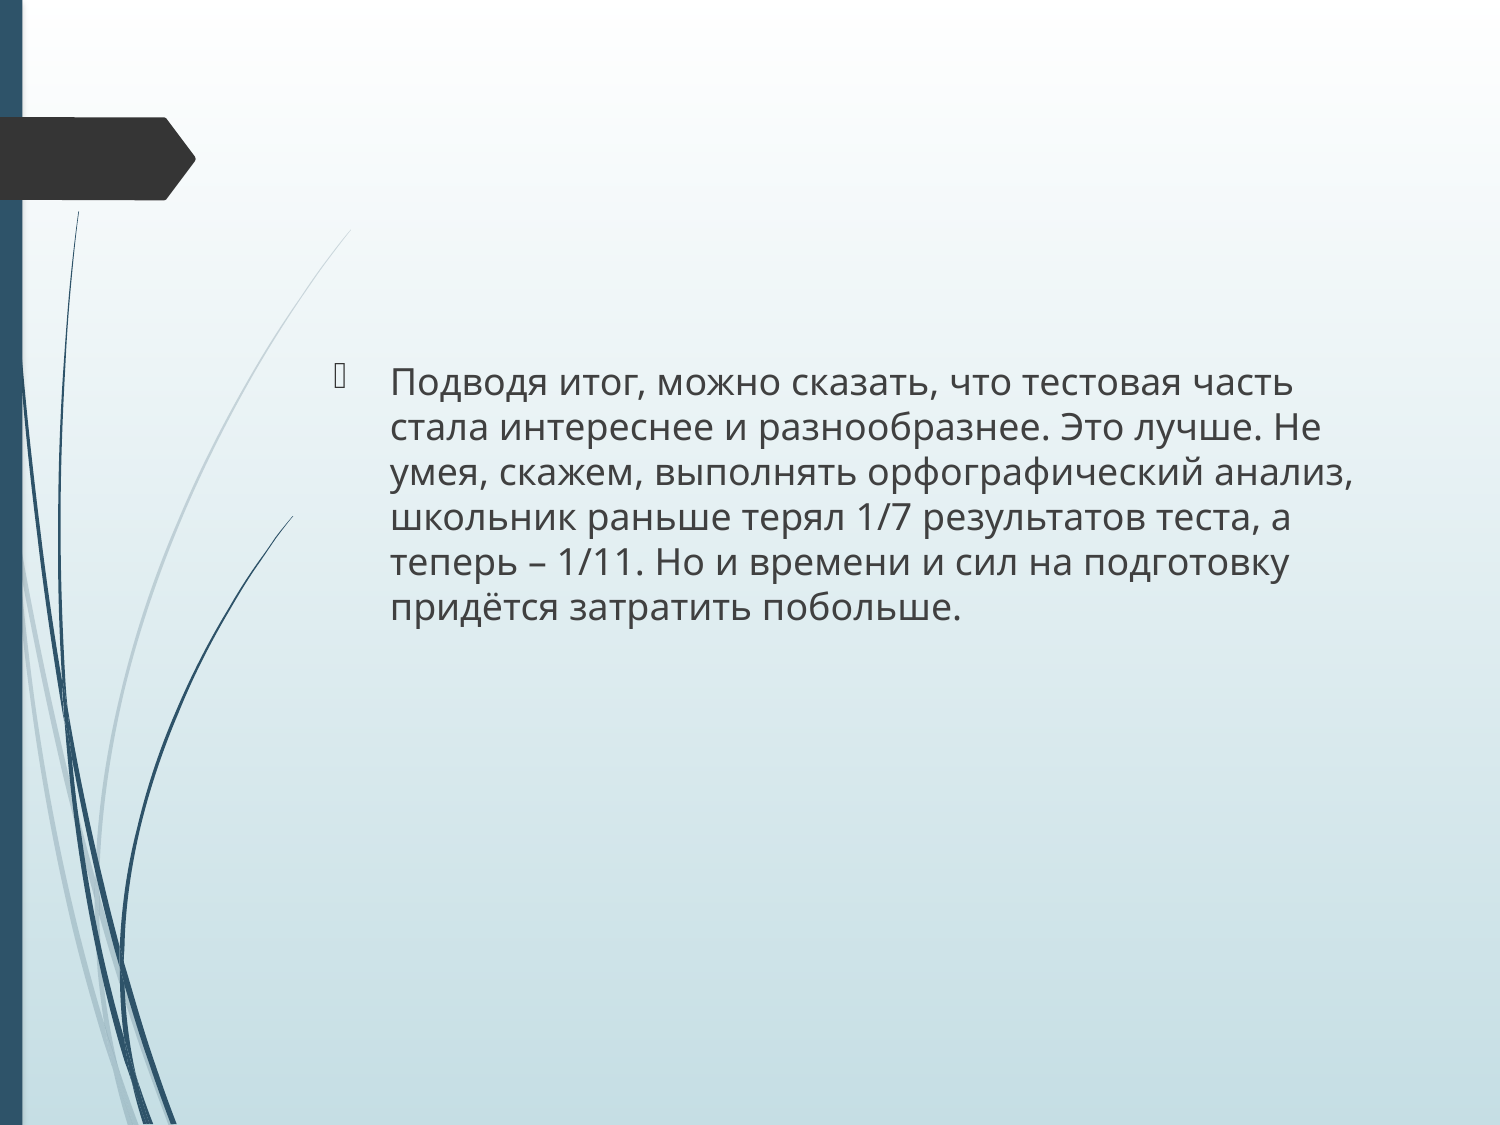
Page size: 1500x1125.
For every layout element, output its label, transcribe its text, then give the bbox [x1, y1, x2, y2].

list Подводя итог, можно сказать, что тестовая часть стала интереснее и разнообразнее. Это лучше. Не умея, скажем, выполнять орфографический анализ, школьник раньше терял 1/7 результатов теста, а теперь – 1/11. Но и времени и сил на подготовку придётся затратить побольше. [318, 350, 1416, 970]
